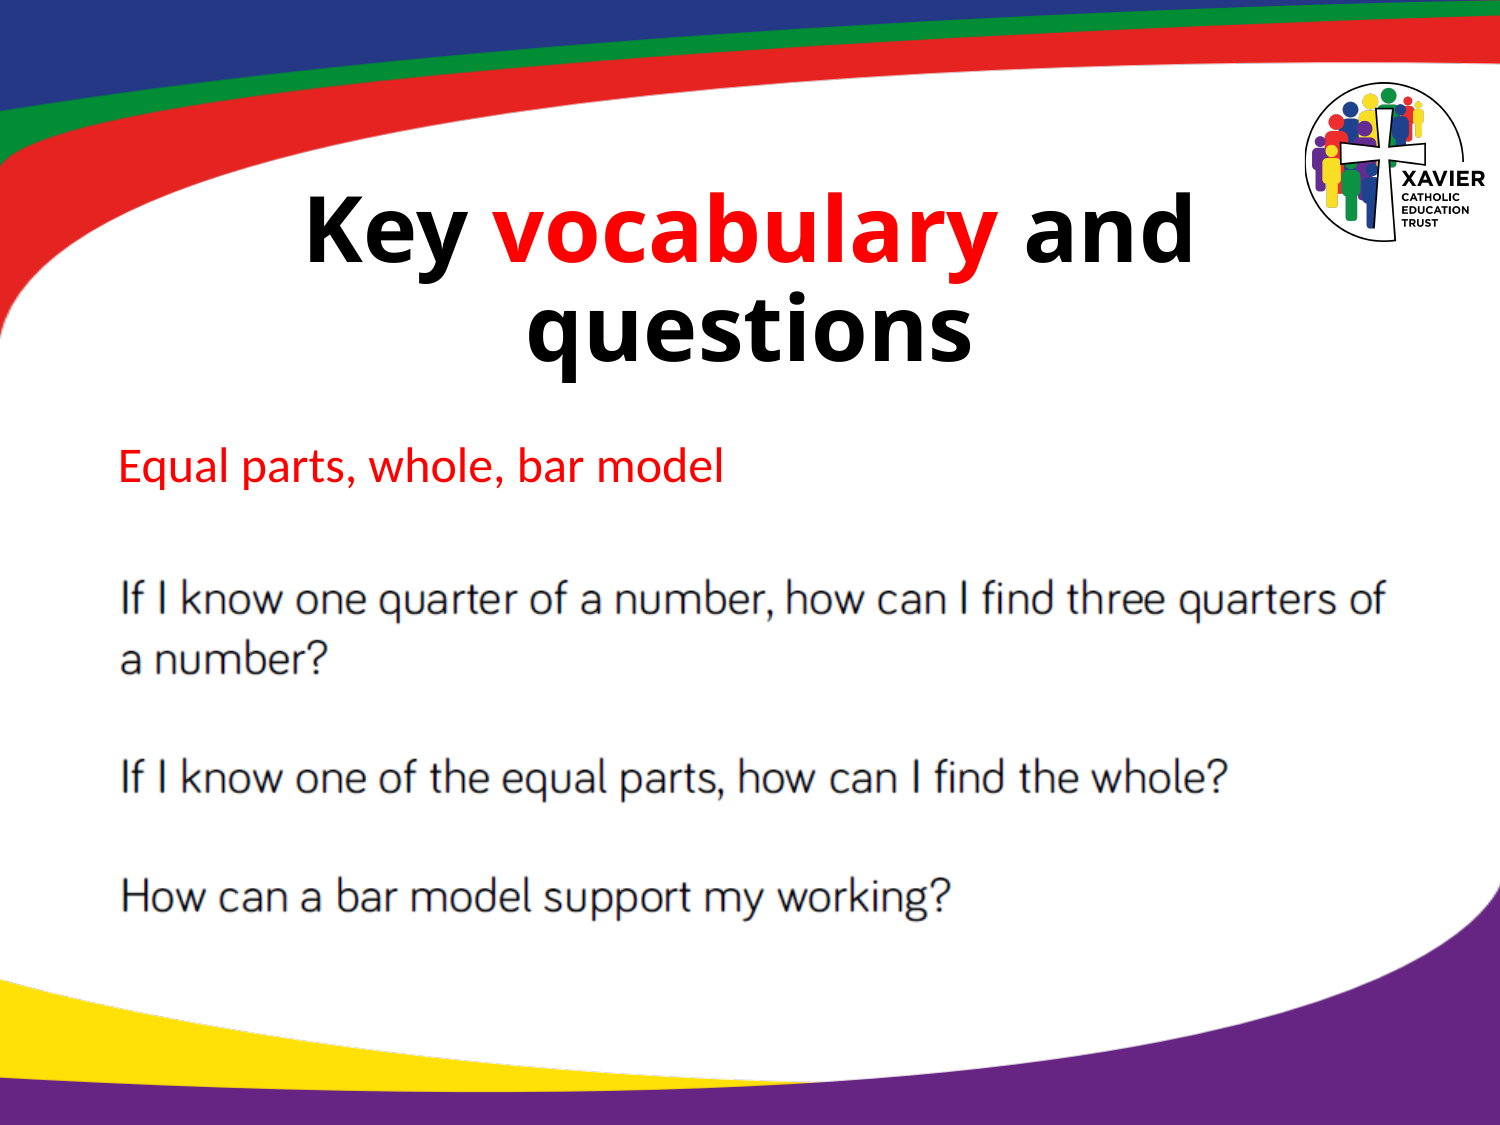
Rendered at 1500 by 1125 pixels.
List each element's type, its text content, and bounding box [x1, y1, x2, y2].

text_box Equal parts, whole, bar model [103, 424, 1343, 500]
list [103, 557, 1397, 938]
title Key vocabulary and questions [83, 173, 1417, 391]
